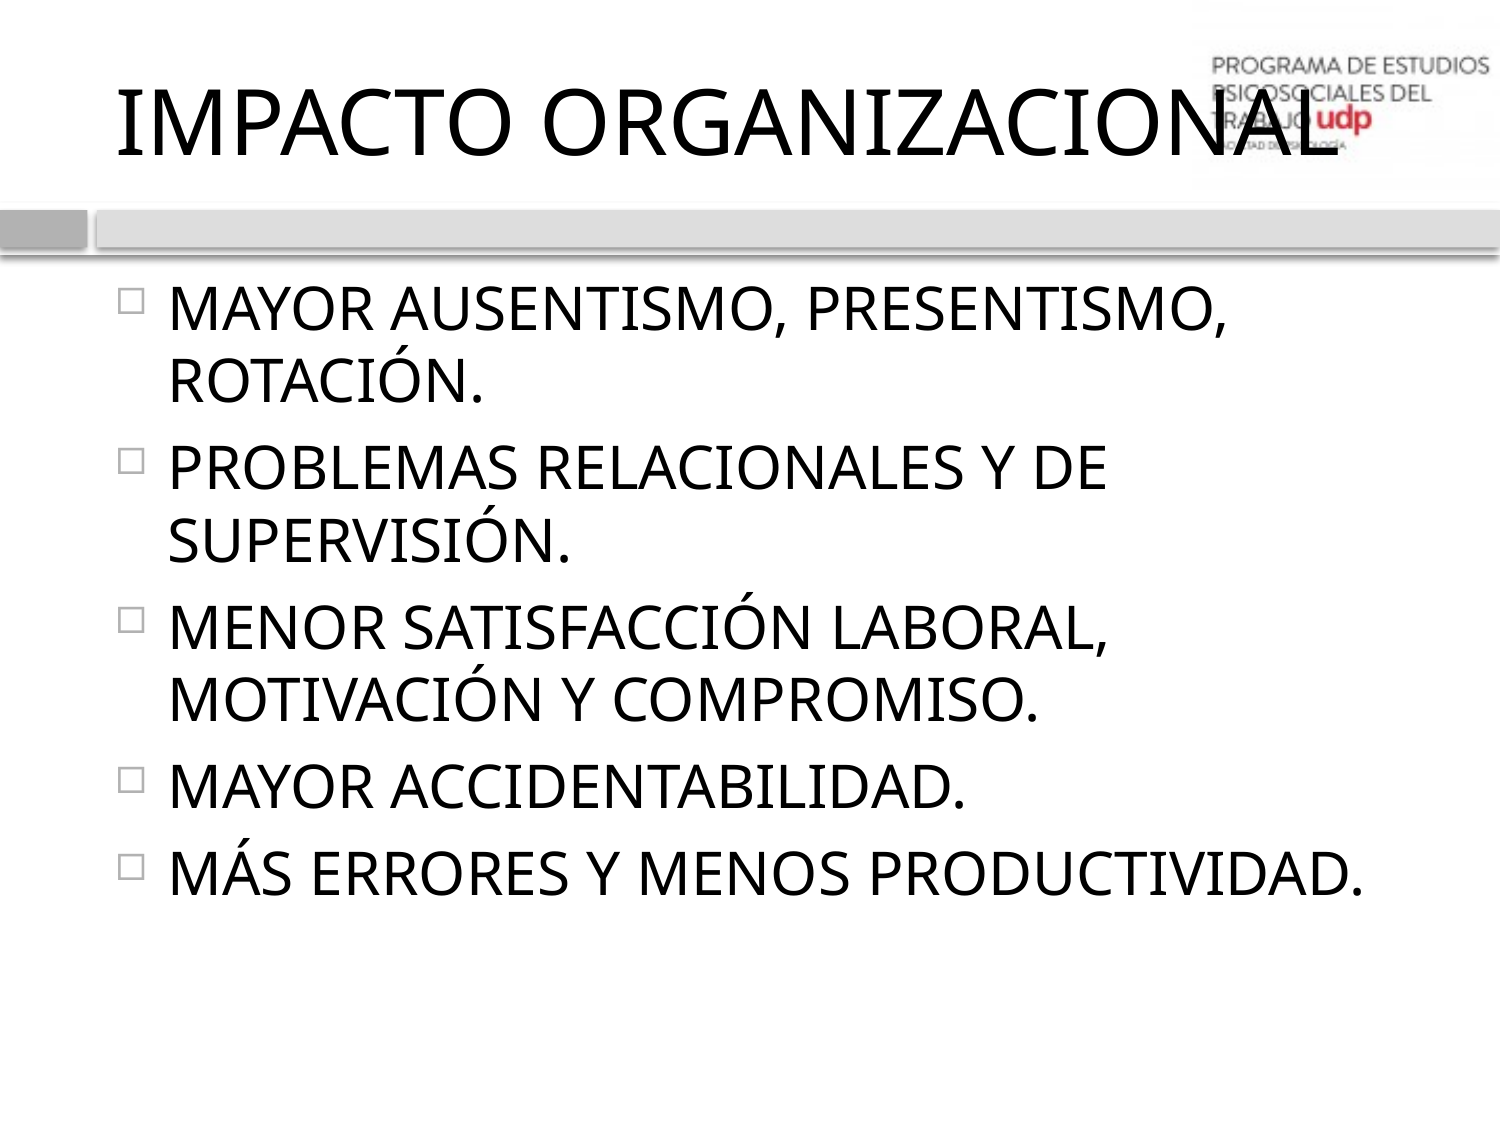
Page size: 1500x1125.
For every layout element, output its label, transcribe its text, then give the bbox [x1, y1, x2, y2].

list MAYOR AUSENTISMO, PRESENTISMO, ROTACIÓN. PROBLEMAS RELACIONALES Y DE SUPERVISIÓN. MENOR SATISFACCIÓN LABORAL, MOTIVACIÓN Y COMPROMISO. MAYOR ACCIDENTABILIDAD. MÁS ERRORES Y MENOS PRODUCTIVIDAD. [100, 262, 1500, 1083]
title IMPACTO ORGANIZACIONAL [100, 37, 1438, 200]
picture [1192, 0, 1500, 190]
